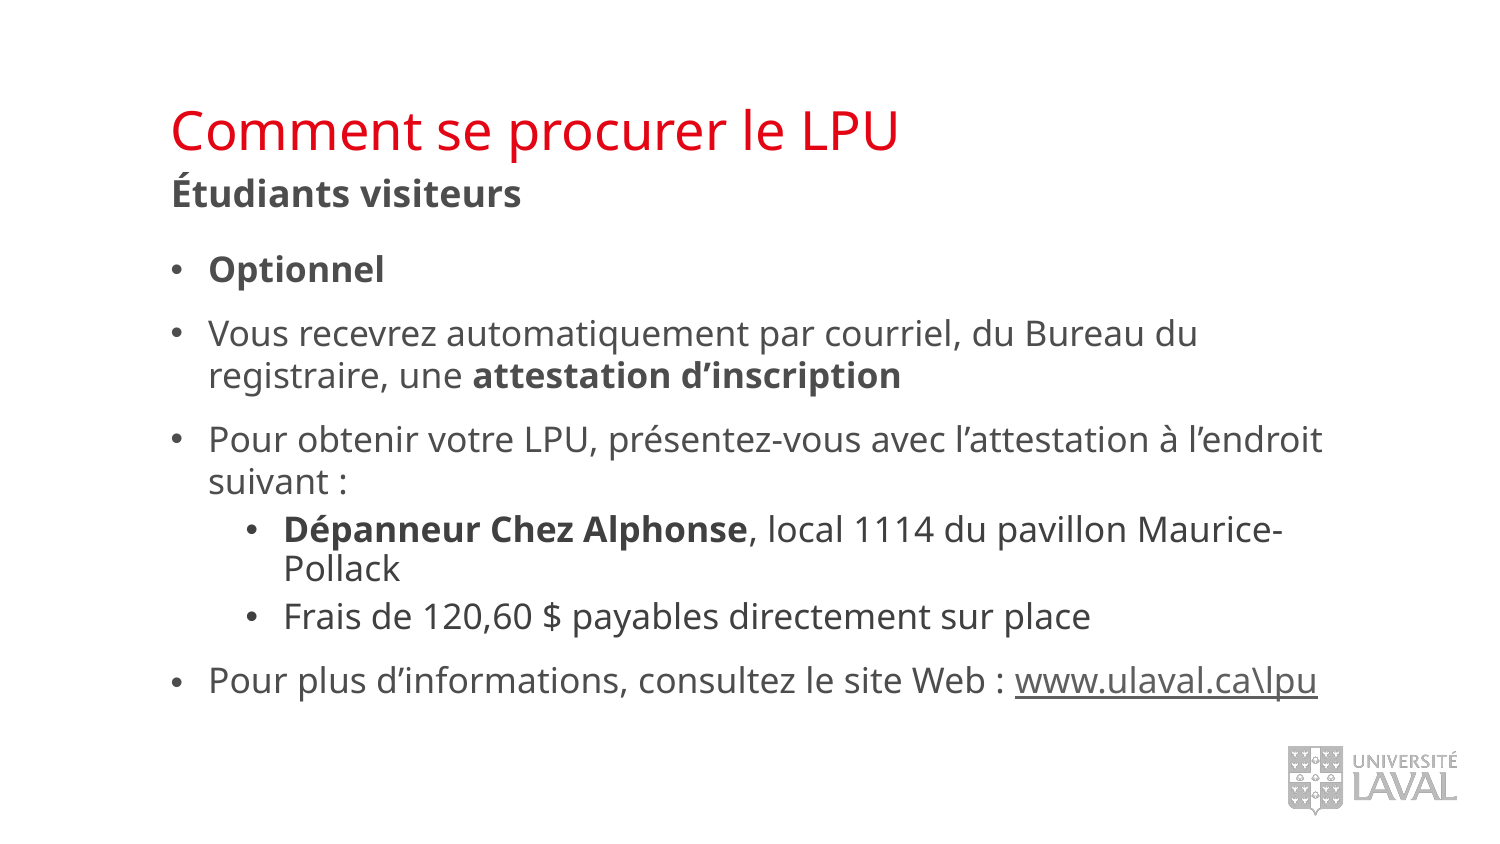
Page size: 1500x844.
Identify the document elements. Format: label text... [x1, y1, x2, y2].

list Optionnel​ Vous recevrez automatiquement par courriel, du Bureau du registraire, une attestation d’inscription​ Pour obtenir votre LPU, présentez-vous avec l’attestation à l’endroit suivant :​ Dépanneur Chez Alphonse, local 1114 du pavillon Maurice-Pollack​ Frais de 120,60 $ payables directement sur place​ Pour plus d’informations, consultez le site Web : www.ulaval.ca\lpu [170, 247, 1387, 741]
title Comment se procurer le LPU [170, 103, 1387, 165]
picture [1288, 746, 1457, 816]
list Étudiants visiteurs [170, 175, 1387, 237]
